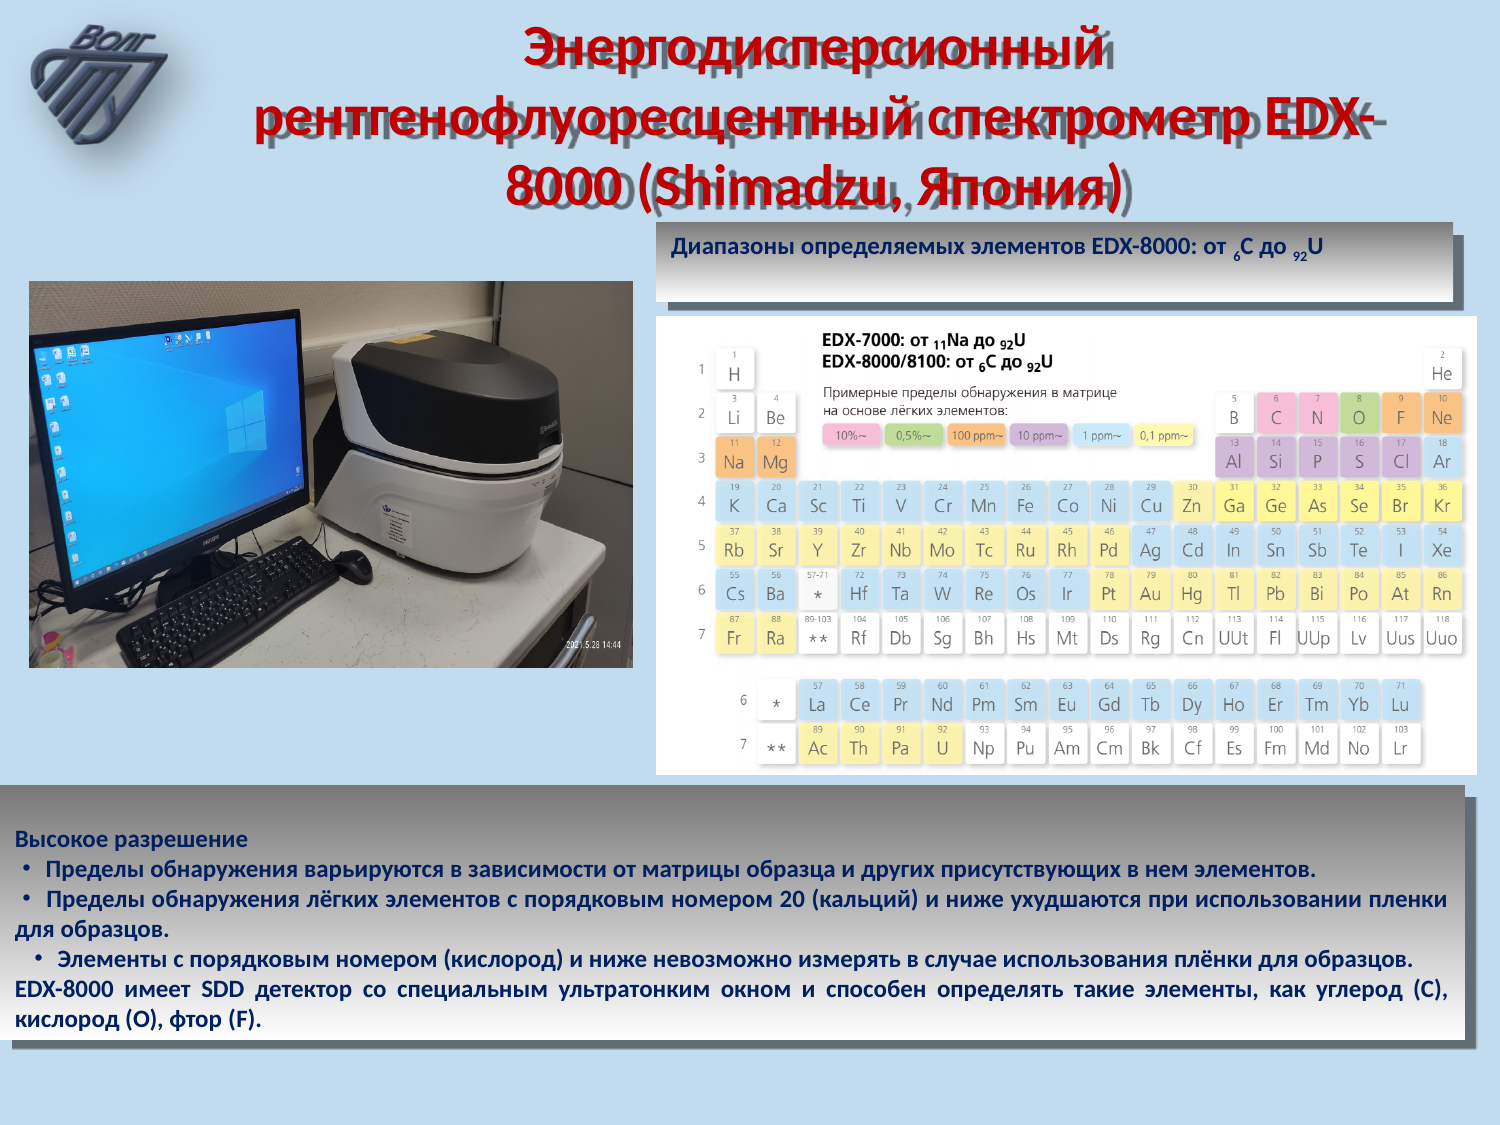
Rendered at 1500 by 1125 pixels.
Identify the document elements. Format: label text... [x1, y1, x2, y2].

text_box Энергодисперсионный рентгенофлуоресцентный спектрометр EDX-8000 (Shimadzu, Япония) [194, 0, 1436, 225]
text_box Высокое разрешение ・Пределы обнаружения варьируются в зависимости от матрицы образца и других присутствующих в нем элементов. ・Пределы обнаружения лёгких элементов с порядковым номером 20 (кальций) и ниже ухудшаются при использовании пленки для образцов. ・Элементы с порядковым номером (кислород) и ниже невозможно измерять в случае использования плёнки для образцов. EDX-8000 имеет SDD детектор со специальным ультратонким окном и способен определять такие элементы, как углерод (С), кислород (О), фтор (F). [0, 785, 1465, 1040]
picture [656, 316, 1477, 775]
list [29, 280, 633, 669]
text_box Диапазоны определяемых элементов EDX-8000: от 6С до 92U [656, 222, 1454, 302]
picture [29, 18, 169, 151]
